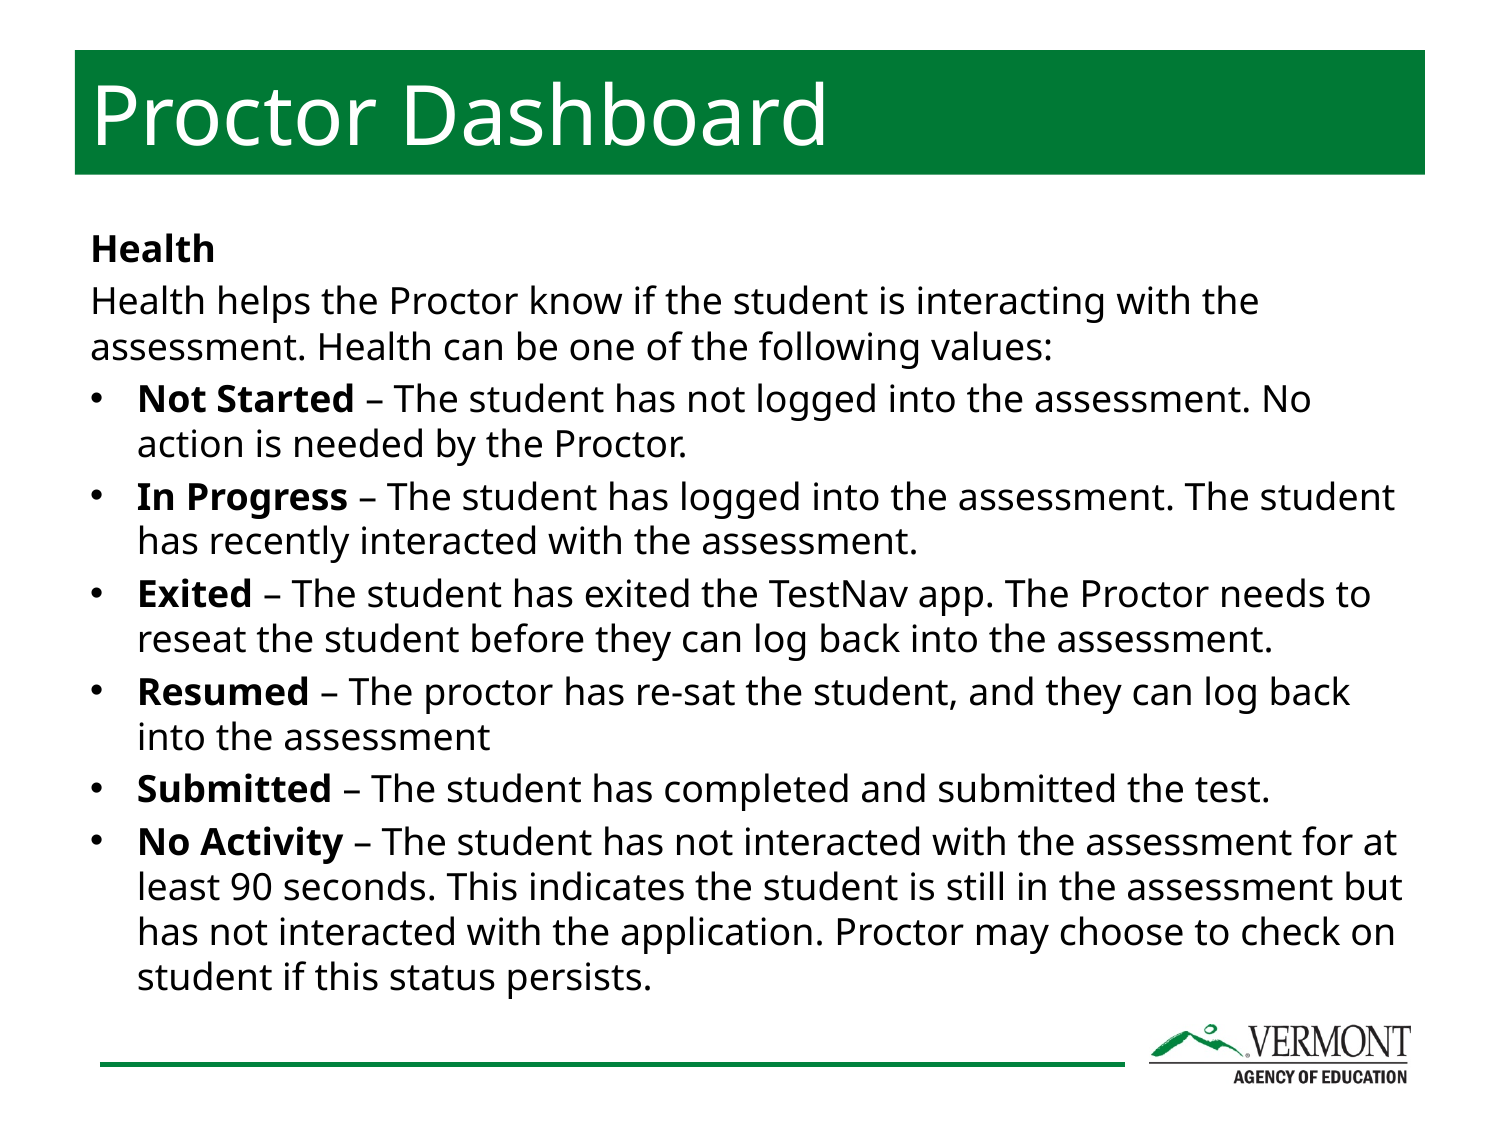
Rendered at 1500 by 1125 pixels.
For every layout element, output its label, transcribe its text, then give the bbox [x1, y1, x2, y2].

picture [1149, 1037, 1411, 1101]
text_box Proctor Dashboard [74, 50, 1425, 175]
list Health Health helps the Proctor know if the student is interacting with the assessment. Health can be one of the following values: Not Started – The student has not logged into the assessment. No action is needed by the Proctor. In Progress – The student has logged into the assessment. The student has recently interacted with the assessment. Exited – The student has exited the TestNav app. The Proctor needs to reseat the student before they can log back into the assessment. Resumed – The proctor has re-sat the student, and they can log back into the assessment Submitted – The student has completed and submitted the test. No Activity – The student has not interacted with the assessment for at least 90 seconds. This indicates the student is still in the assessment but has not interacted with the application. Proctor may choose to check on student if this status persists. [75, 217, 1425, 1037]
